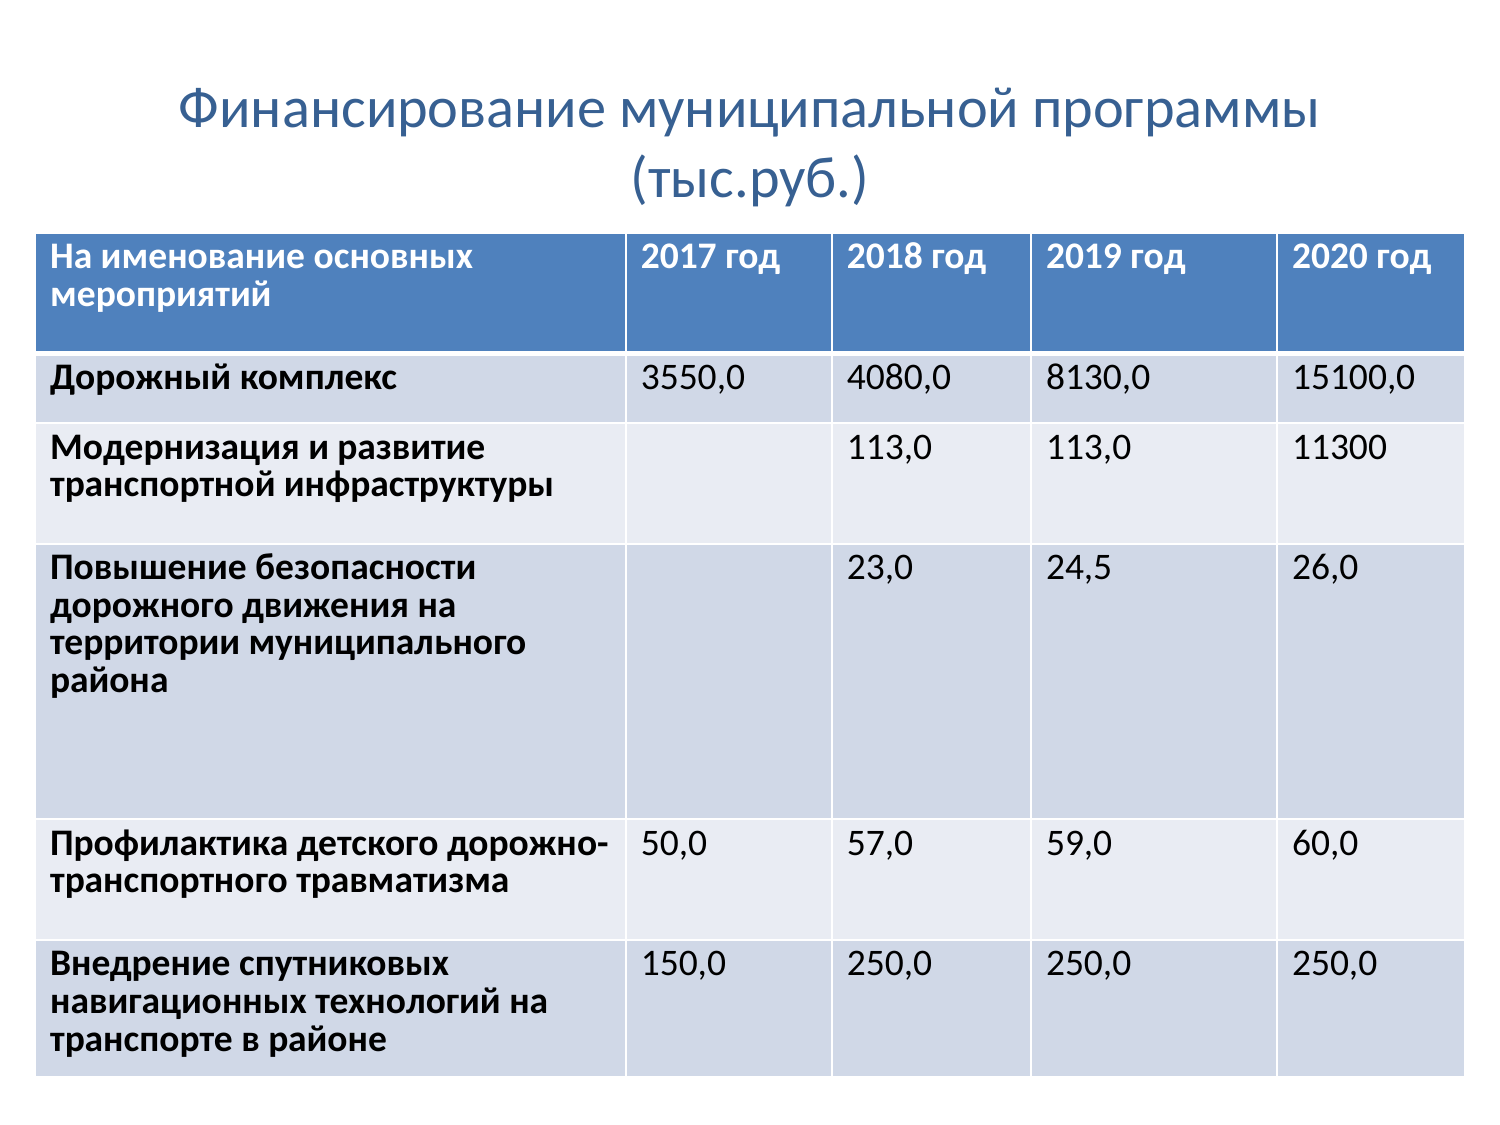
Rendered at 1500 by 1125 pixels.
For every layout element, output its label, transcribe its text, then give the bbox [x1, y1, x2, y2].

table_cell Модернизация и развитие транспортной инфраструктуры [36, 424, 625, 543]
table_cell 15100,0 [1278, 356, 1464, 422]
table_header 2017 год [627, 234, 831, 351]
table_header На именование основных мероприятий [36, 234, 625, 351]
table_cell 23,0 [833, 545, 1030, 818]
table_cell Профилактика детского дорожно-транспортного травматизма [36, 820, 625, 939]
table_cell 11300 [1278, 424, 1464, 543]
table_cell 4080,0 [833, 356, 1030, 422]
table_cell Внедрение спутниковых навигационных технологий на транспорте в районе [36, 941, 625, 1076]
table_cell 24,5 [1032, 545, 1276, 818]
table_cell 3550,0 [627, 356, 831, 422]
table_cell 26,0 [1278, 545, 1464, 818]
table_cell 60,0 [1278, 820, 1464, 939]
table_cell [627, 424, 831, 543]
table_cell 250,0 [833, 941, 1030, 1076]
table_cell Дорожный комплекс [36, 356, 625, 422]
table_cell 250,0 [1032, 941, 1276, 1076]
table_cell 50,0 [627, 820, 831, 939]
table_cell 250,0 [1278, 941, 1464, 1076]
table_header 2018 год [833, 234, 1030, 351]
table_cell 113,0 [833, 424, 1030, 543]
table_header 2019 год [1032, 234, 1276, 351]
table_cell 57,0 [833, 820, 1030, 939]
table_cell 150,0 [627, 941, 831, 1076]
title Финансирование муниципальной программы (тыс.руб.) [75, 45, 1425, 232]
table_cell 8130,0 [1032, 356, 1276, 422]
table_cell 113,0 [1032, 424, 1276, 543]
table_header 2020 год [1278, 234, 1464, 351]
table_cell 59,0 [1032, 820, 1276, 939]
table_cell [627, 545, 831, 818]
table_cell Повышение безопасности дорожного движения на территории муниципального района [36, 545, 625, 818]
